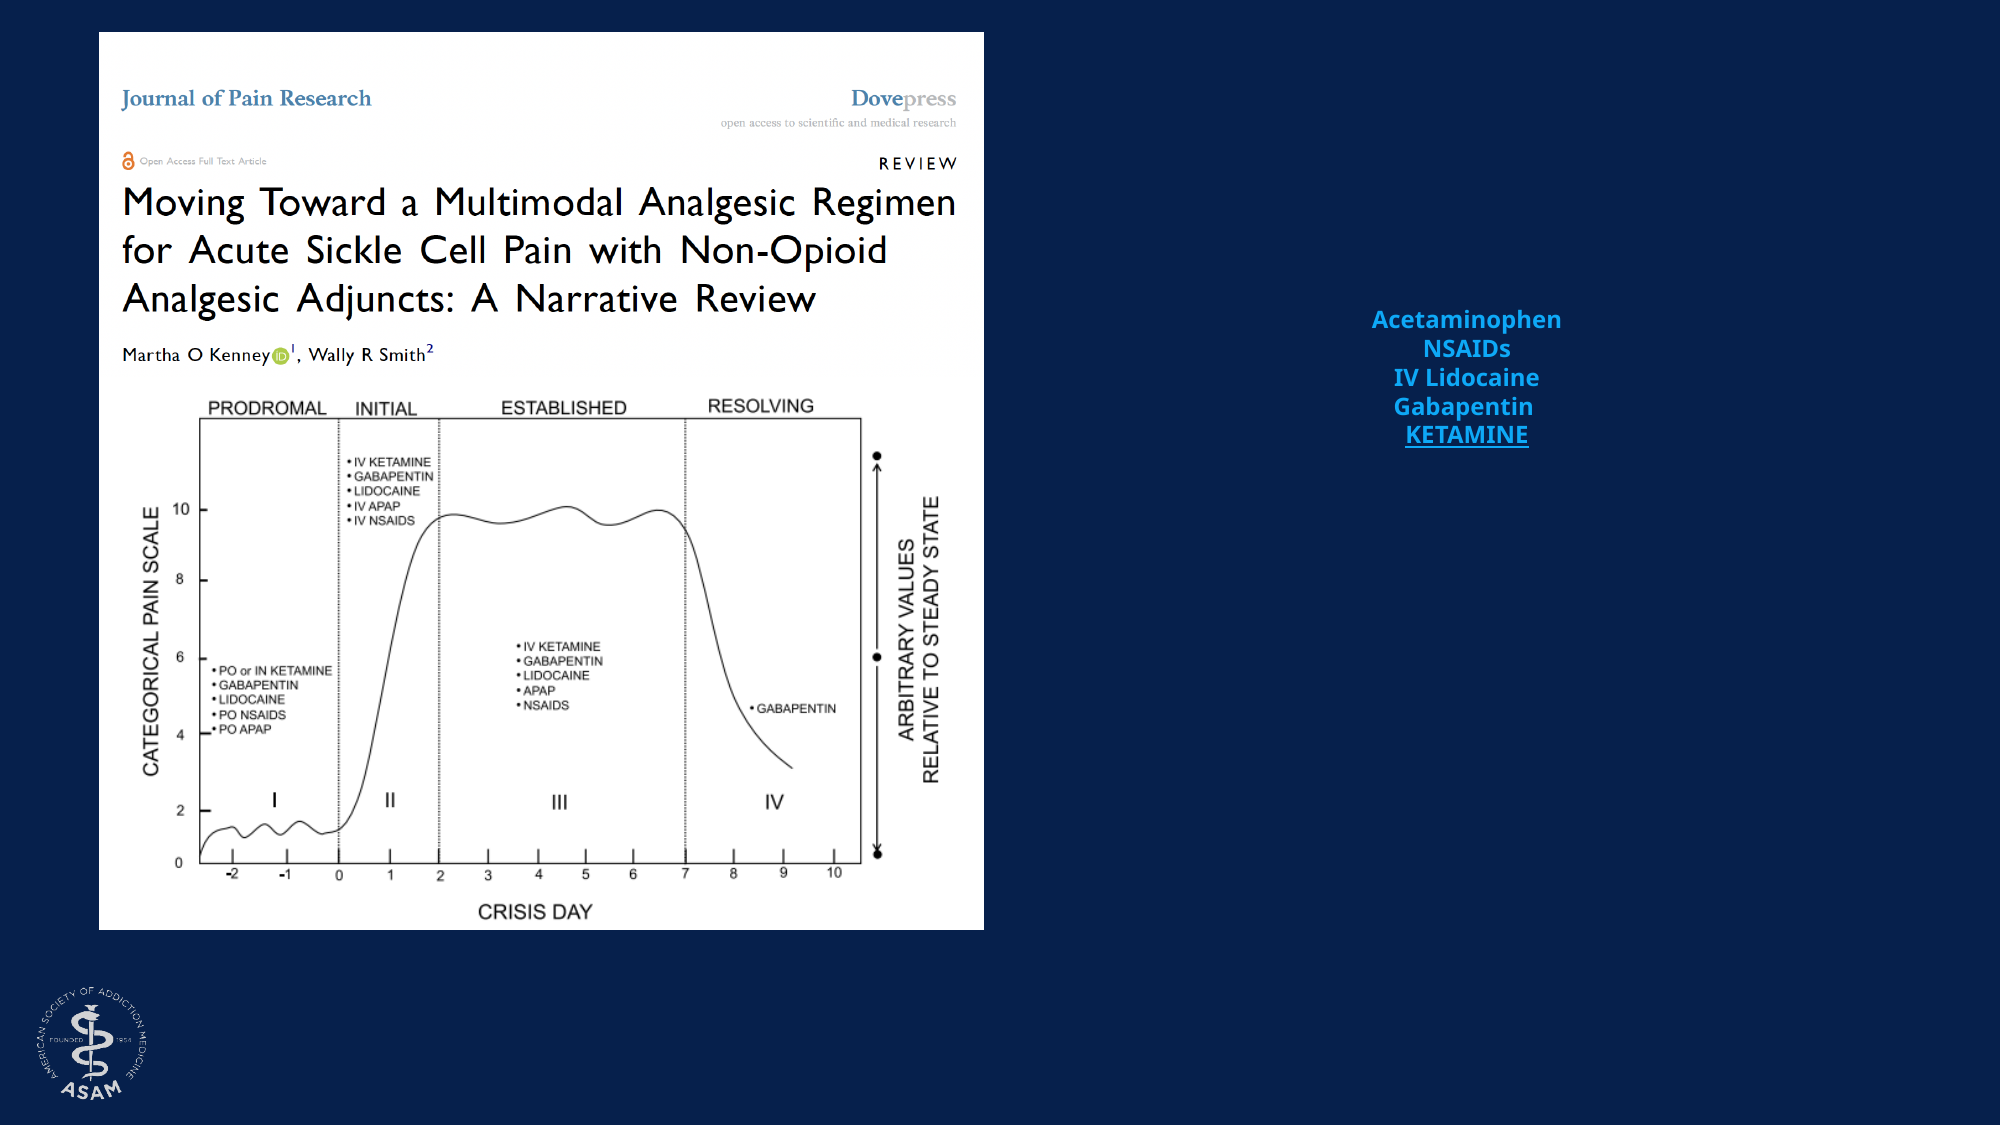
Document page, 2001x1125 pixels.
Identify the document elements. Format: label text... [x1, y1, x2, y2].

picture [99, 31, 984, 930]
title Acetaminophen NSAIDs IV Lidocaine Gabapentin KETAMINE [1025, 301, 1910, 453]
picture [37, 987, 146, 1100]
